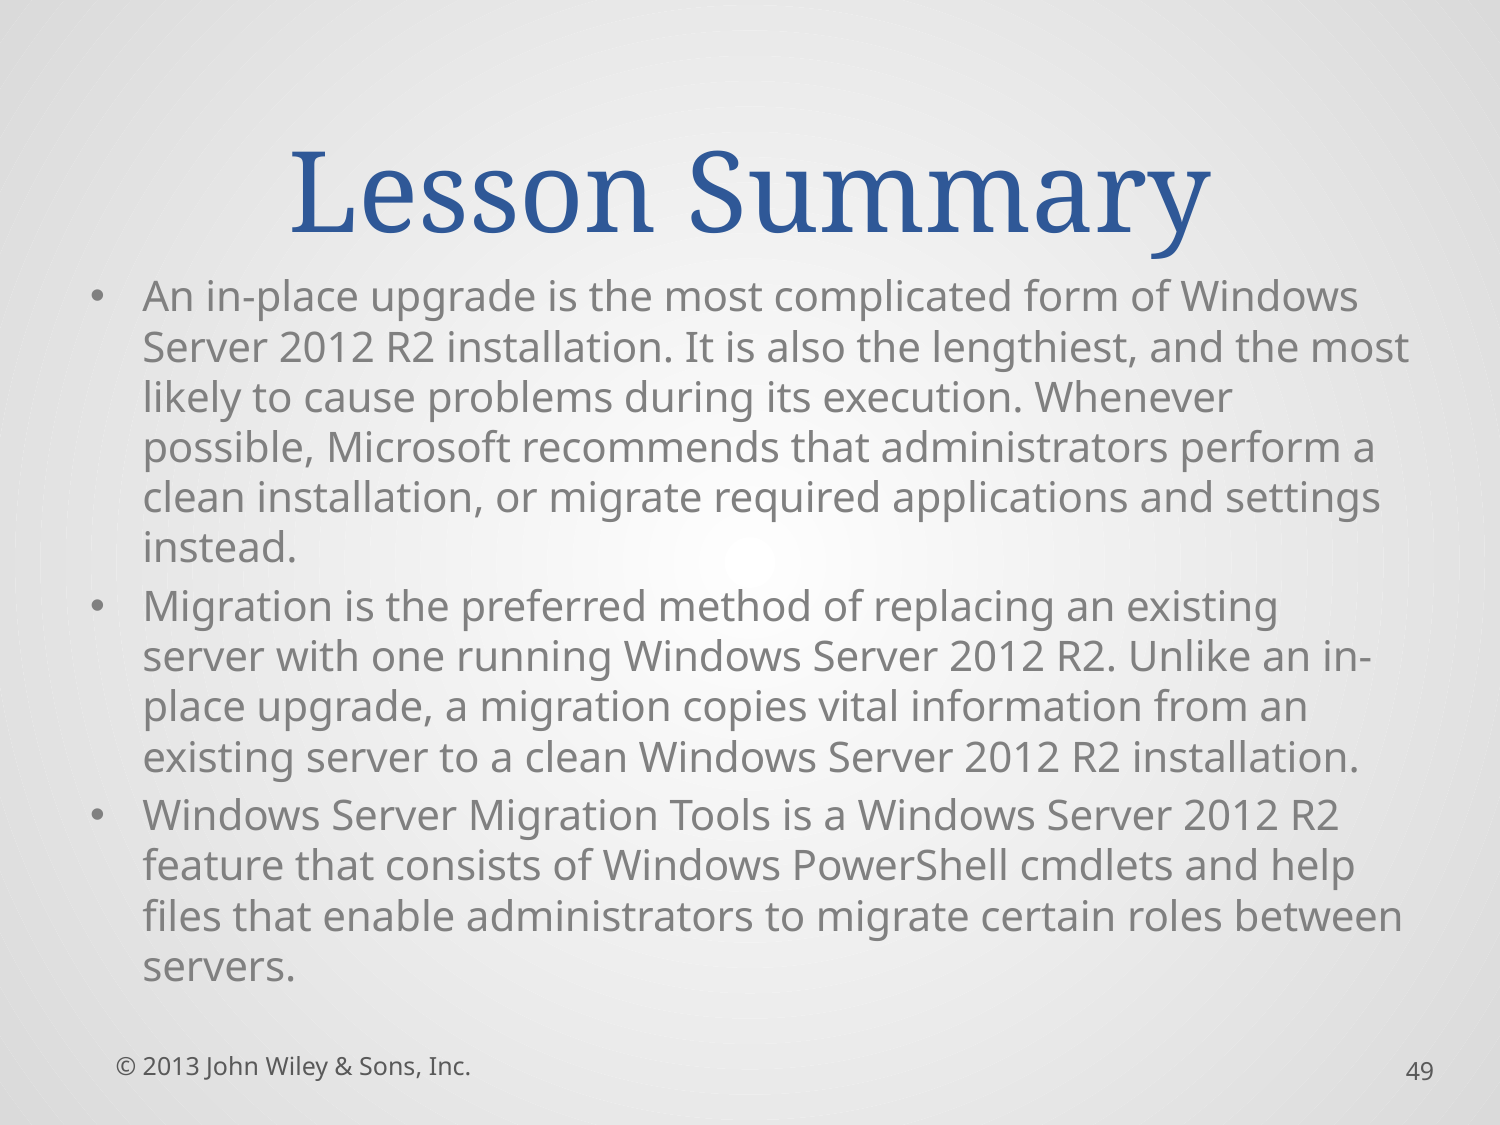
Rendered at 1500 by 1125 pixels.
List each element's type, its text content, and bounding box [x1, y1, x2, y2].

slide_number 49 [1401, 1042, 1494, 1103]
footer © 2013 John Wiley & Sons, Inc. [108, 1037, 576, 1098]
list An in-place upgrade is the most complicated form of Windows Server 2012 R2 installation. It is also the lengthiest, and the most likely to cause problems during its execution. Whenever possible, Microsoft recommends that administrators perform a clean installation, or migrate required applications and settings instead. Migration is the preferred method of replacing an existing server with one running Windows Server 2012 R2. Unlike an in-place upgrade, a migration copies vital information from an existing server to a clean Windows Server 2012 R2 installation. Windows Server Migration Tools is a Windows Server 2012 R2 feature that consists of Windows PowerShell cmdlets and help files that enable administrators to migrate certain roles between servers. [75, 262, 1425, 1005]
title Lesson Summary [75, 0, 1425, 262]
